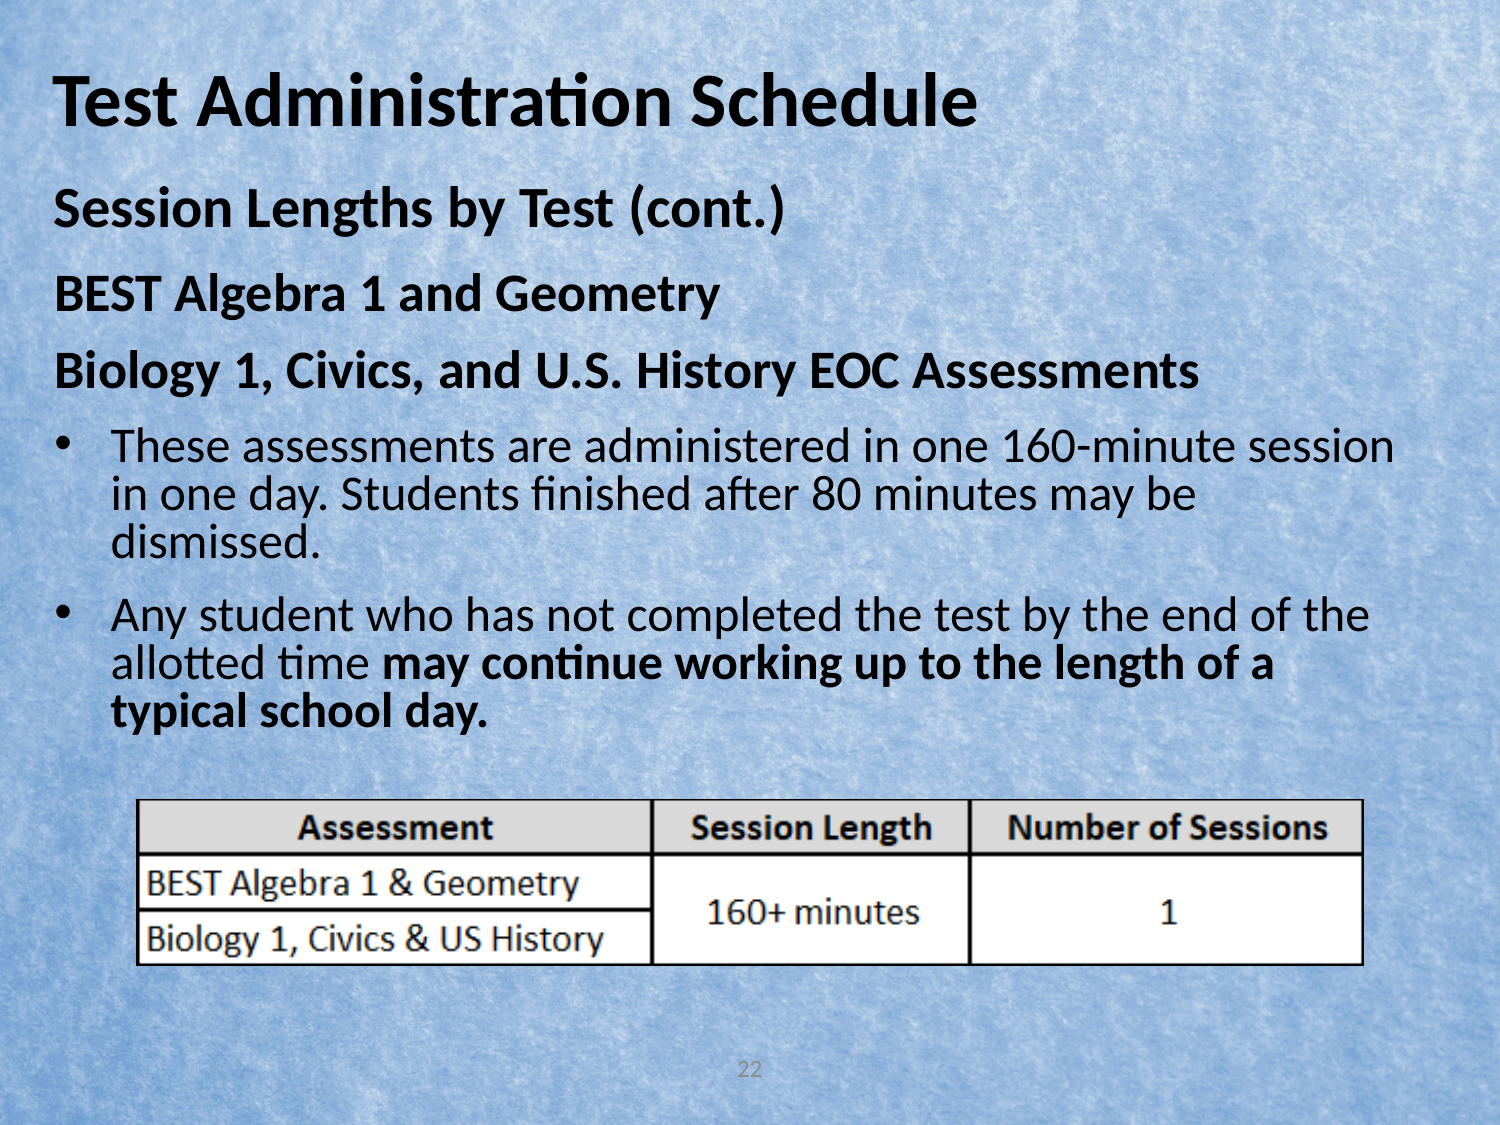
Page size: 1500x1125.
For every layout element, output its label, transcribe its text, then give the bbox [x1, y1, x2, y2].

title Test Administration Schedule [37, 41, 1150, 150]
text_box BEST Algebra 1 and Geometry Biology 1, Civics, and U.S. History EOC Assessments These assessments are administered in one 160-minute session in one day. Students finished after 80 minutes may be dismissed. Any student who has not completed the test by the end of the allotted time may continue working up to the length of a typical school day. [39, 262, 1423, 1013]
picture [0, 0, 1500, 1125]
slide_number 22 [512, 1037, 988, 1098]
text_box Session Lengths by Test (cont.) [39, 174, 1461, 238]
